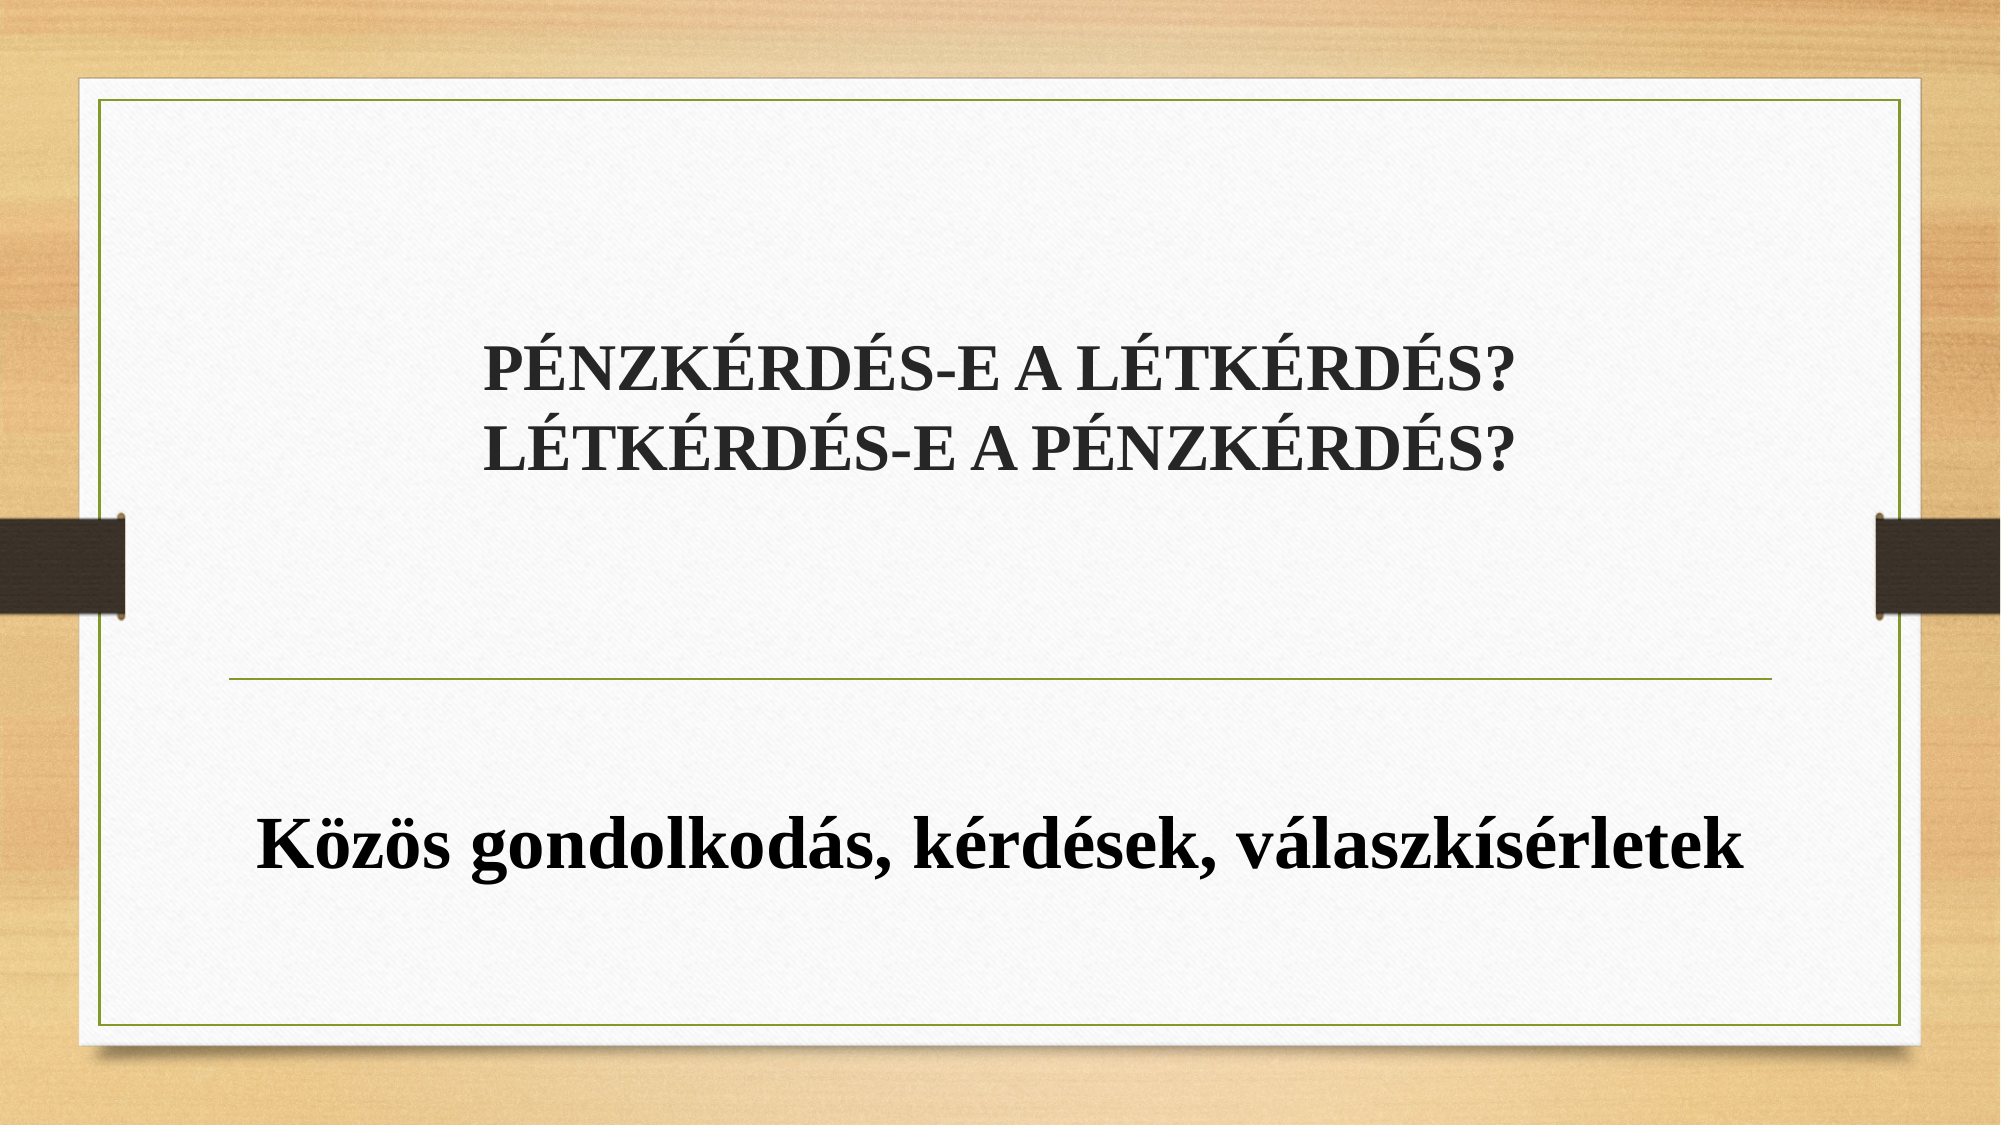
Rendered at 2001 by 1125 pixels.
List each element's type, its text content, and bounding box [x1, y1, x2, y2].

title PÉNZKÉRDÉS-E A LÉTKÉRDÉS? LÉTKÉRDÉS-E A PÉNZKÉRDÉS? [213, 161, 1788, 646]
list Közös gondolkodás, kérdések, válaszkísérletek [213, 712, 1788, 964]
picture [0, 0, 2001, 1125]
